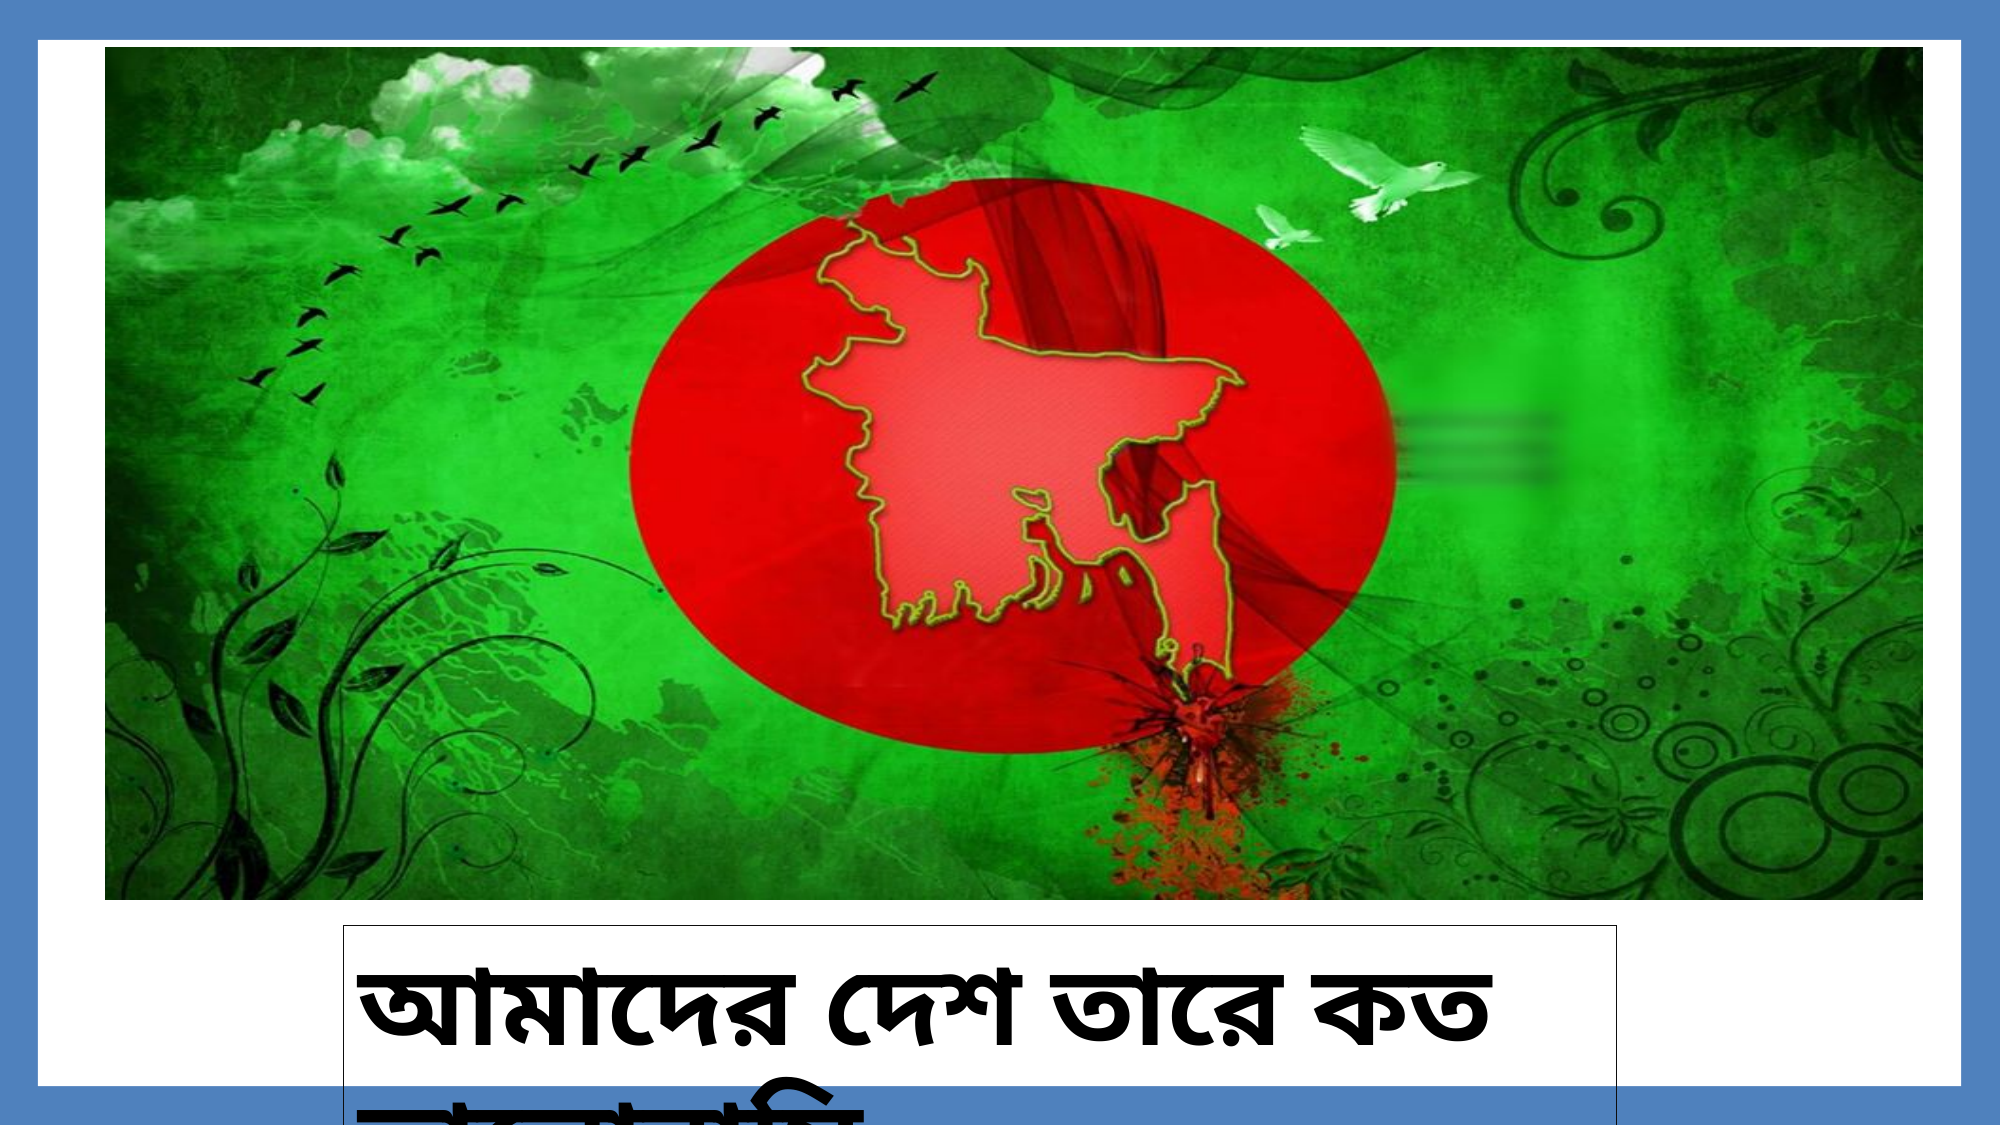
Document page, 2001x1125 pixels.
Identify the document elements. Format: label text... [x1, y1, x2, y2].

picture [105, 47, 1923, 901]
text_box আমাদের দেশ তারে কত ভালোবাসি [343, 925, 1617, 1125]
